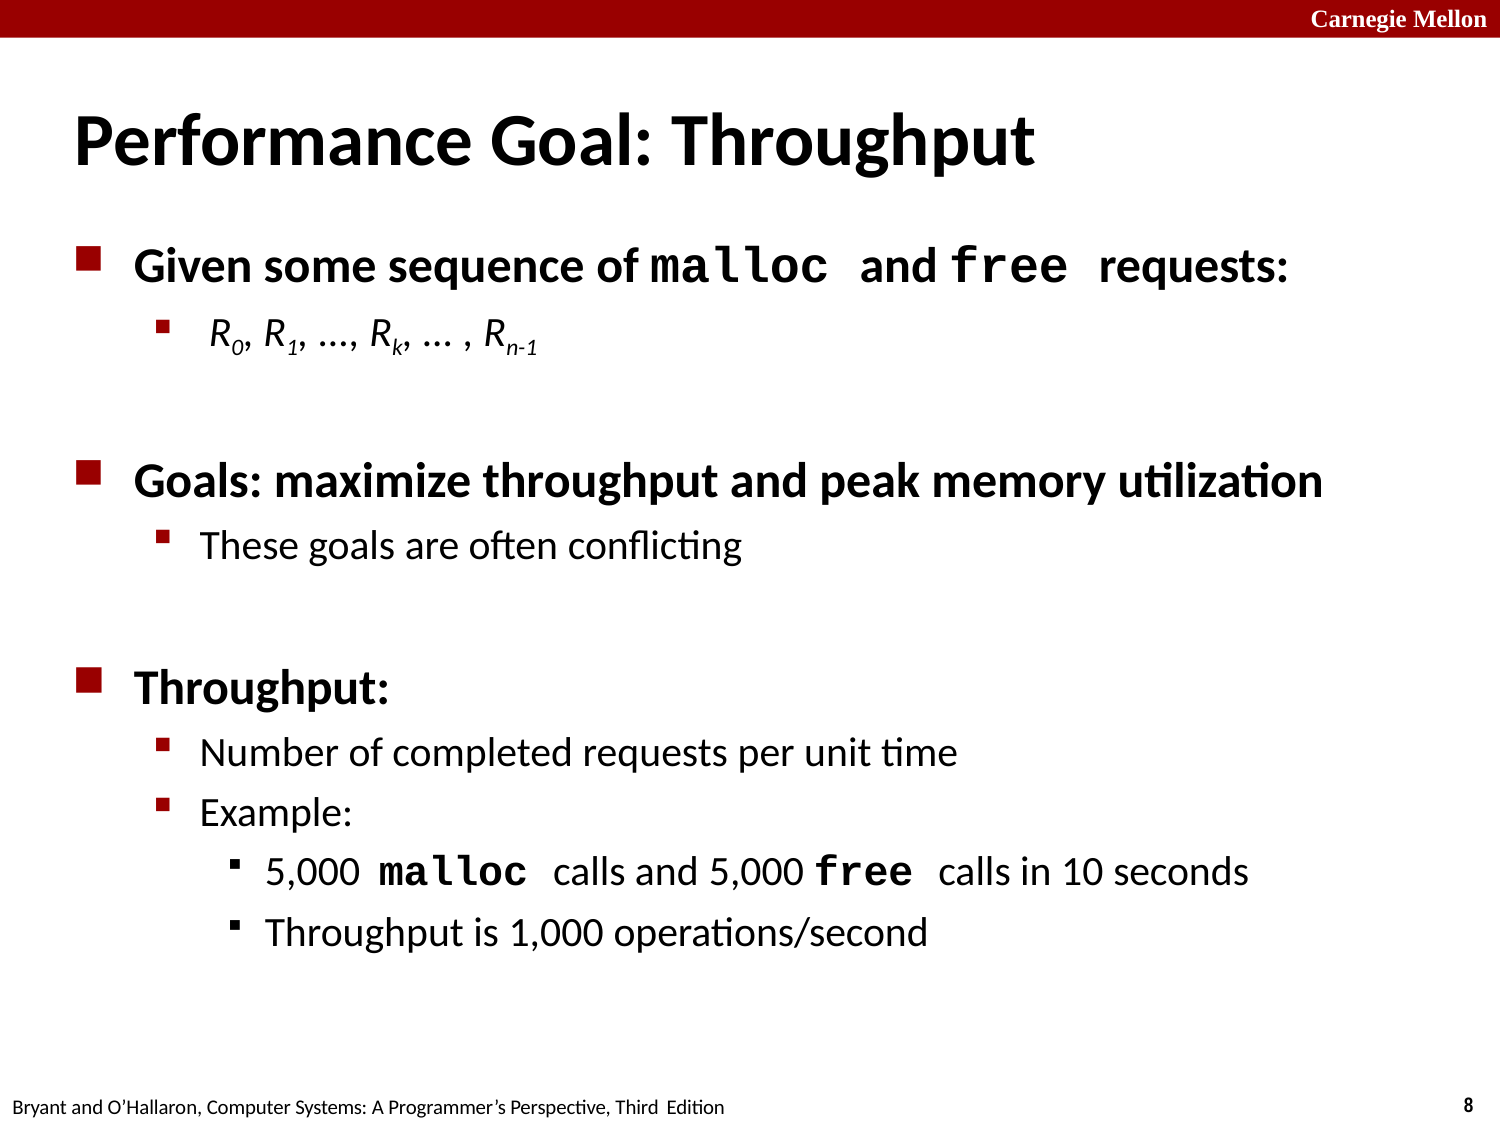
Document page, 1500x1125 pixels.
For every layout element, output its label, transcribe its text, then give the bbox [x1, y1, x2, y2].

text_box Given some sequence of malloc and free requests: R0, R1, ..., Rk, ... , Rn-1 Goals: maximize throughput and peak memory utilization These goals are often conflicting Throughput: Number of completed requests per unit time Example: 5,000 malloc calls and 5,000 free calls in 10 seconds Throughput is 1,000 operations/second [75, 221, 1333, 956]
title Performance Goal: Throughput [72, 88, 1044, 279]
slide_number 18 [1459, 1091, 1488, 1125]
footer Bryant and O’Hallaron, Computer Systems: A Programmer’s Perspective, Third Edition [10, 1097, 740, 1125]
text_box Carnegie Mellon [1308, 0, 1492, 33]
